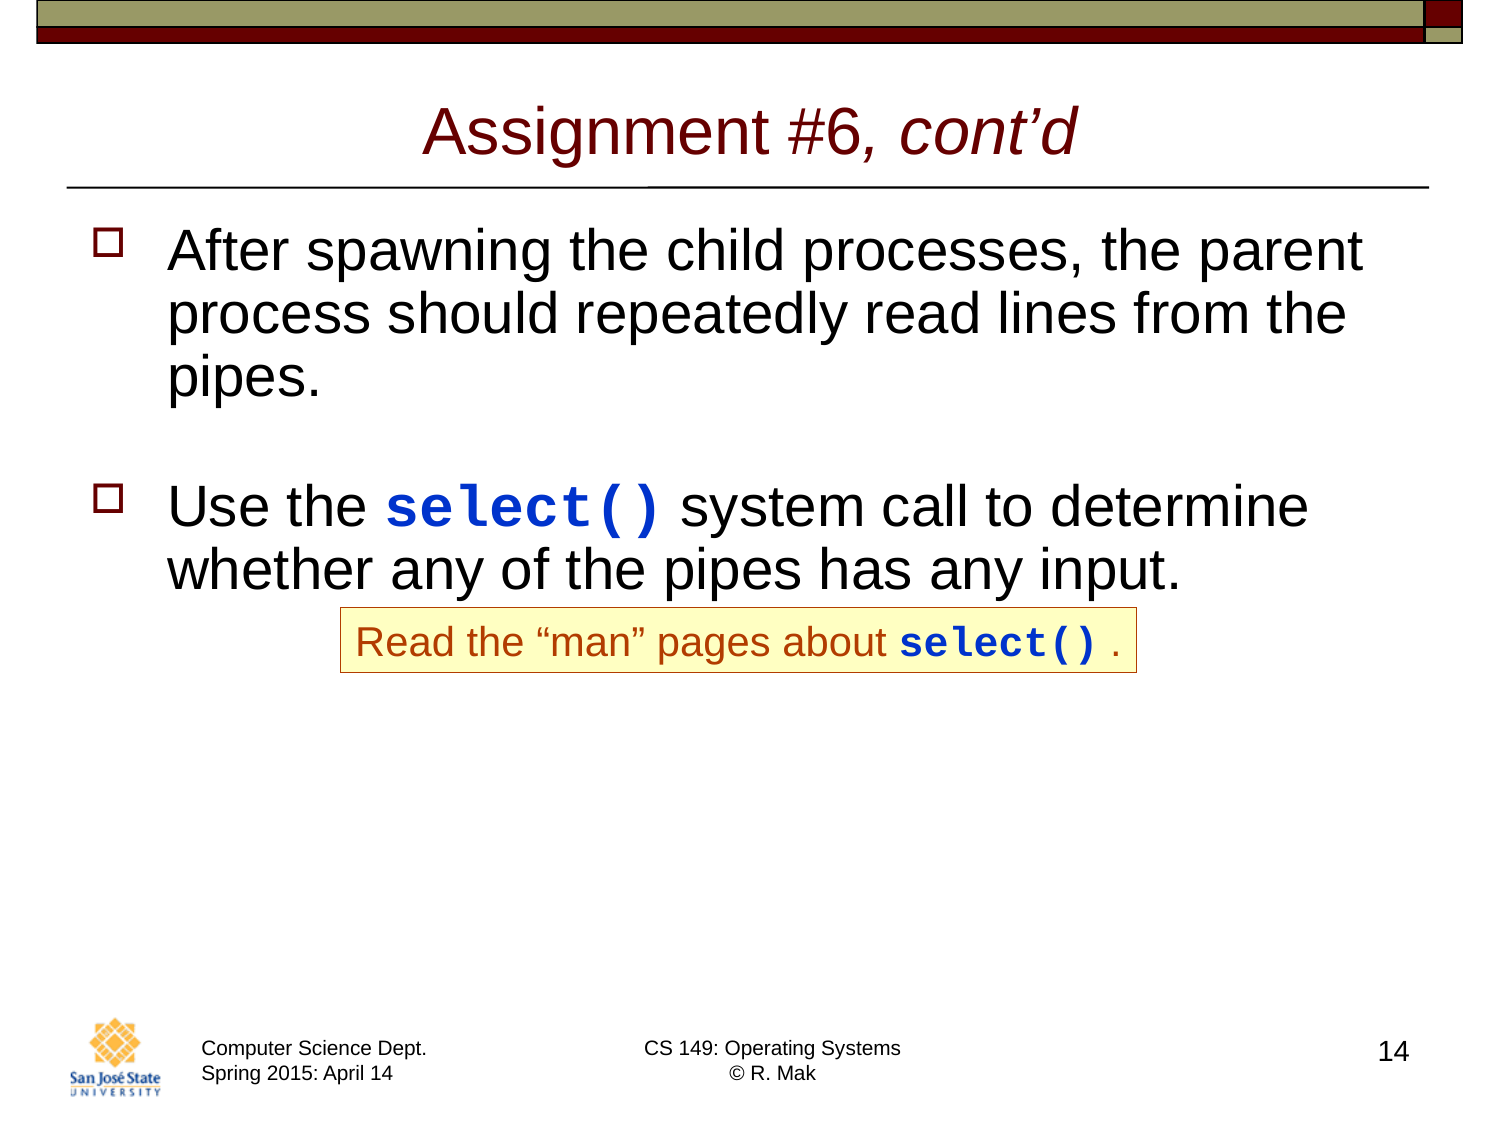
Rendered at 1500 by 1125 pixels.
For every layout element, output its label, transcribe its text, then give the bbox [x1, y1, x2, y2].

title Assignment #6, cont’d [75, 67, 1425, 175]
list After spawning the child processes, the parent process should repeatedly read lines from the pipes. Use the select() system call to determine whether any of the pipes has any input. [75, 212, 1425, 1006]
picture [60, 1012, 166, 1112]
slide_number 14 [1112, 1025, 1425, 1100]
text_box Read the “man” pages about select() . [340, 607, 1137, 673]
